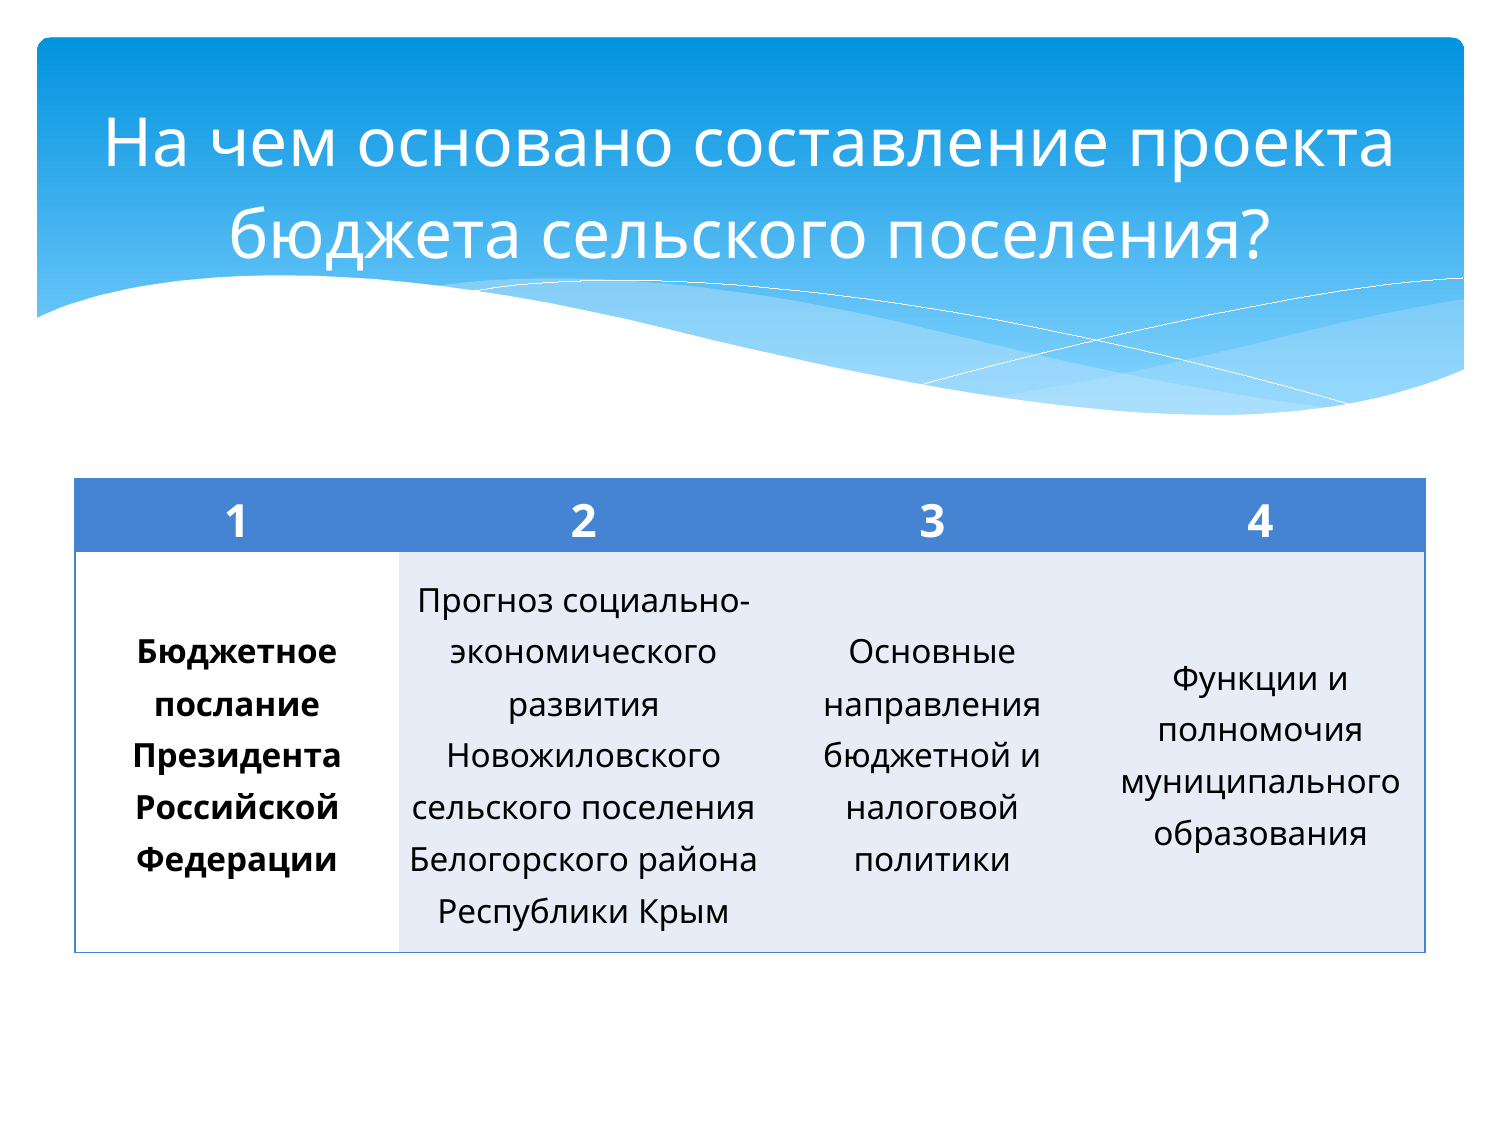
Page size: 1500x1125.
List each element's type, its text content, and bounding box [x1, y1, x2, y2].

table_header 1 [76, 480, 399, 550]
table_cell Функции и полномочия муниципального образования [1097, 552, 1424, 952]
table_header 4 [1097, 480, 1424, 550]
table_header 3 [768, 480, 1097, 550]
title На чем основано составление проекта бюджета сельского поселения? [75, 45, 1425, 327]
table_cell Бюджетное послание Президента Российской Федерации [76, 552, 399, 952]
table_cell Основные направления бюджетной и налоговой политики [768, 552, 1097, 952]
table_header 2 [399, 480, 768, 550]
table_cell Прогноз социально-экономического развития Новожиловского сельского поселения Белогорского района Республики Крым [399, 552, 768, 952]
